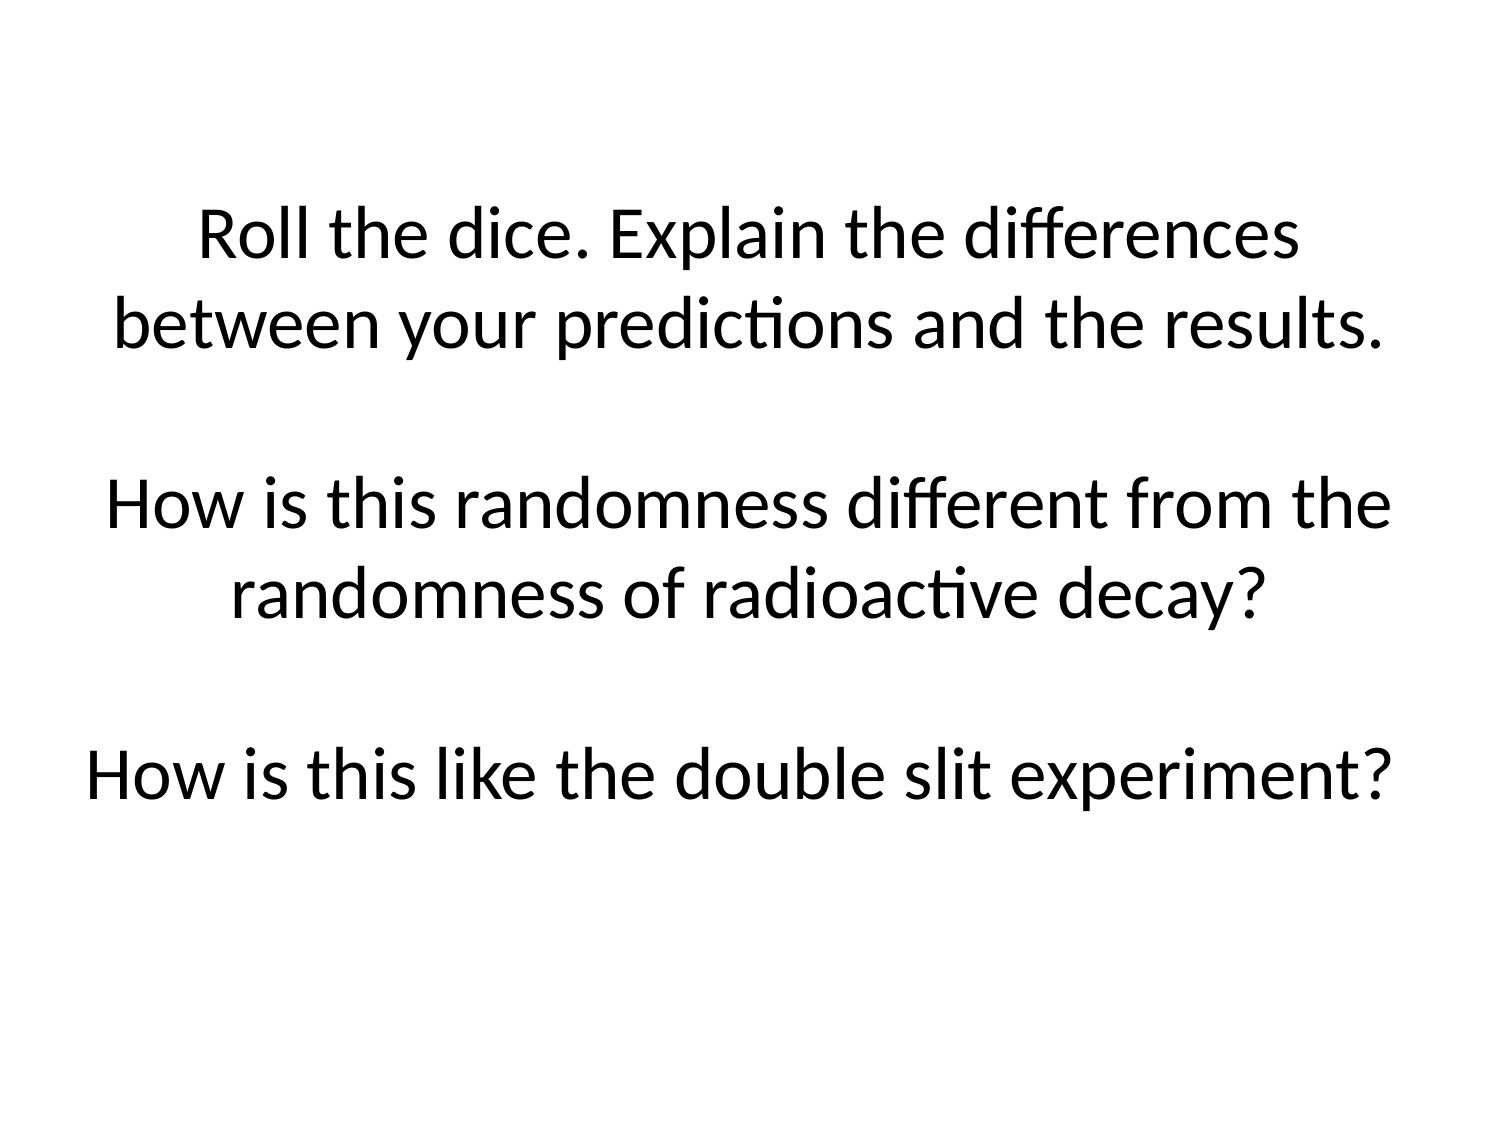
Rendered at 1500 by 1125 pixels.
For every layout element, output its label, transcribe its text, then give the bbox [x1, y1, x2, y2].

title Roll the dice. Explain the differences between your predictions and the results. How is this randomness different from the randomness of radioactive decay? How is this like the double slit experiment? [62, 50, 1438, 1038]
